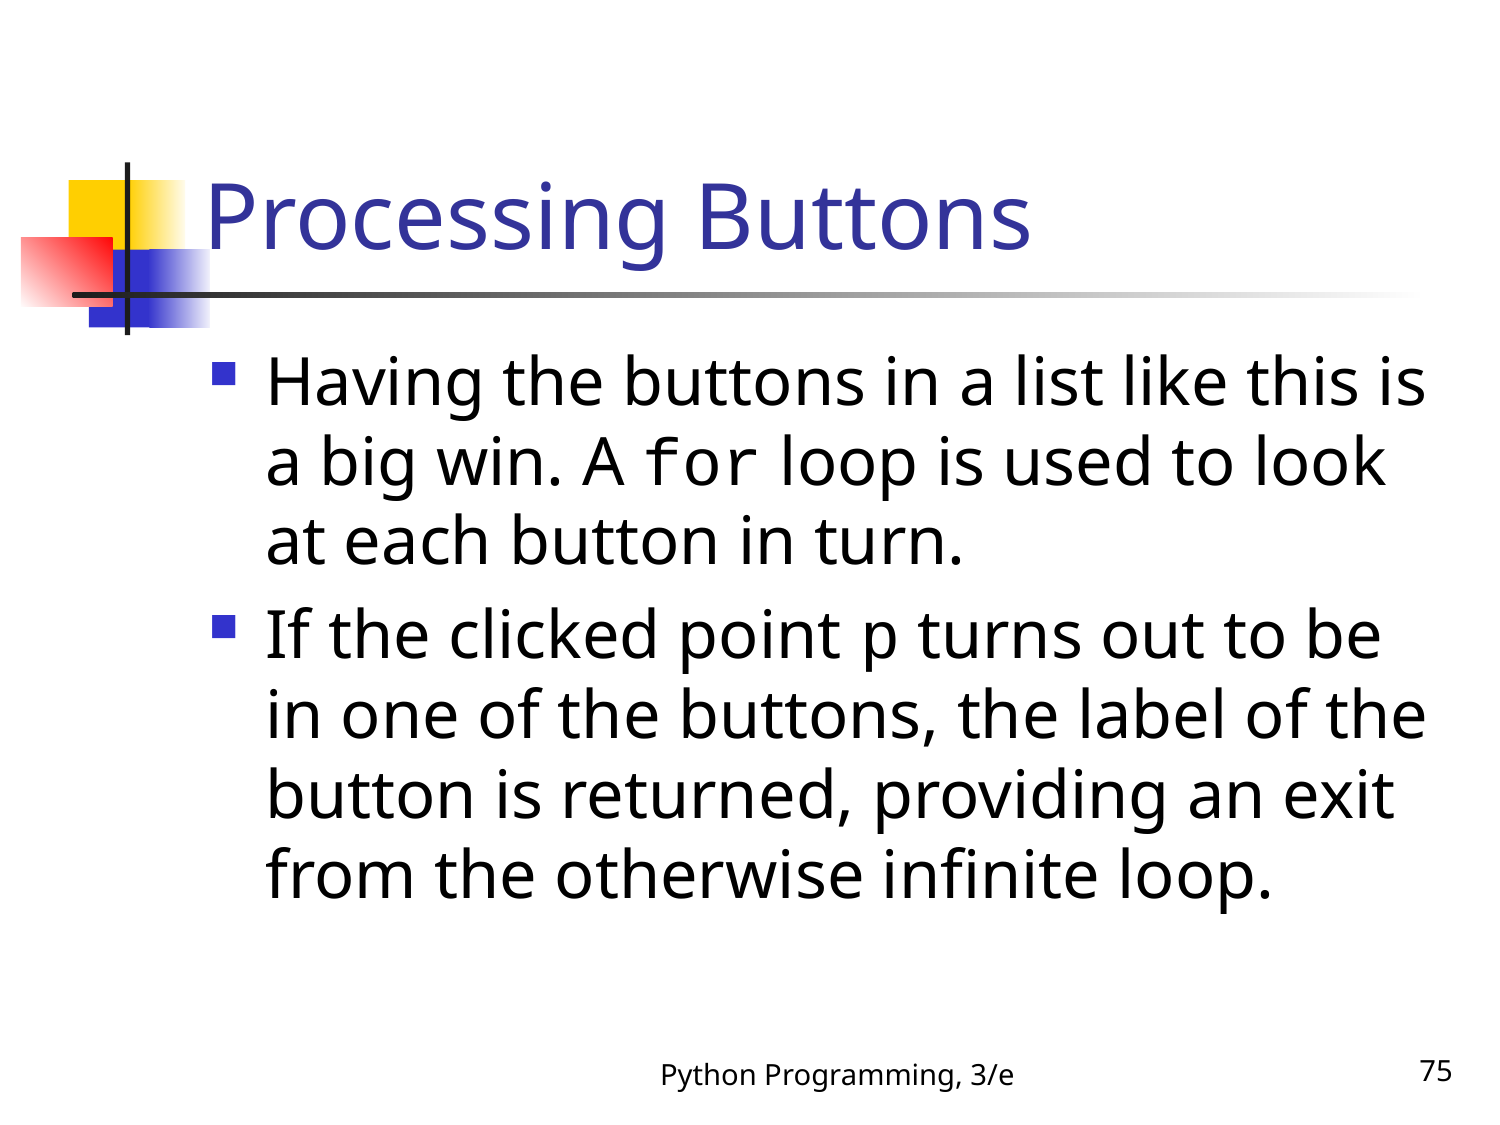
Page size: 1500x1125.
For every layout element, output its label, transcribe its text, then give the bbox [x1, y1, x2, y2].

title Processing Buttons [188, 35, 1468, 275]
list Having the buttons in a list like this is a big win. A for loop is used to look at each button in turn. If the clicked point p turns out to be in one of the buttons, the label of the button is returned, providing an exit from the otherwise infinite loop. [193, 331, 1469, 1006]
footer Python Programming, 3/e [599, 1023, 1076, 1100]
slide_number 75 [1154, 1023, 1468, 1100]
